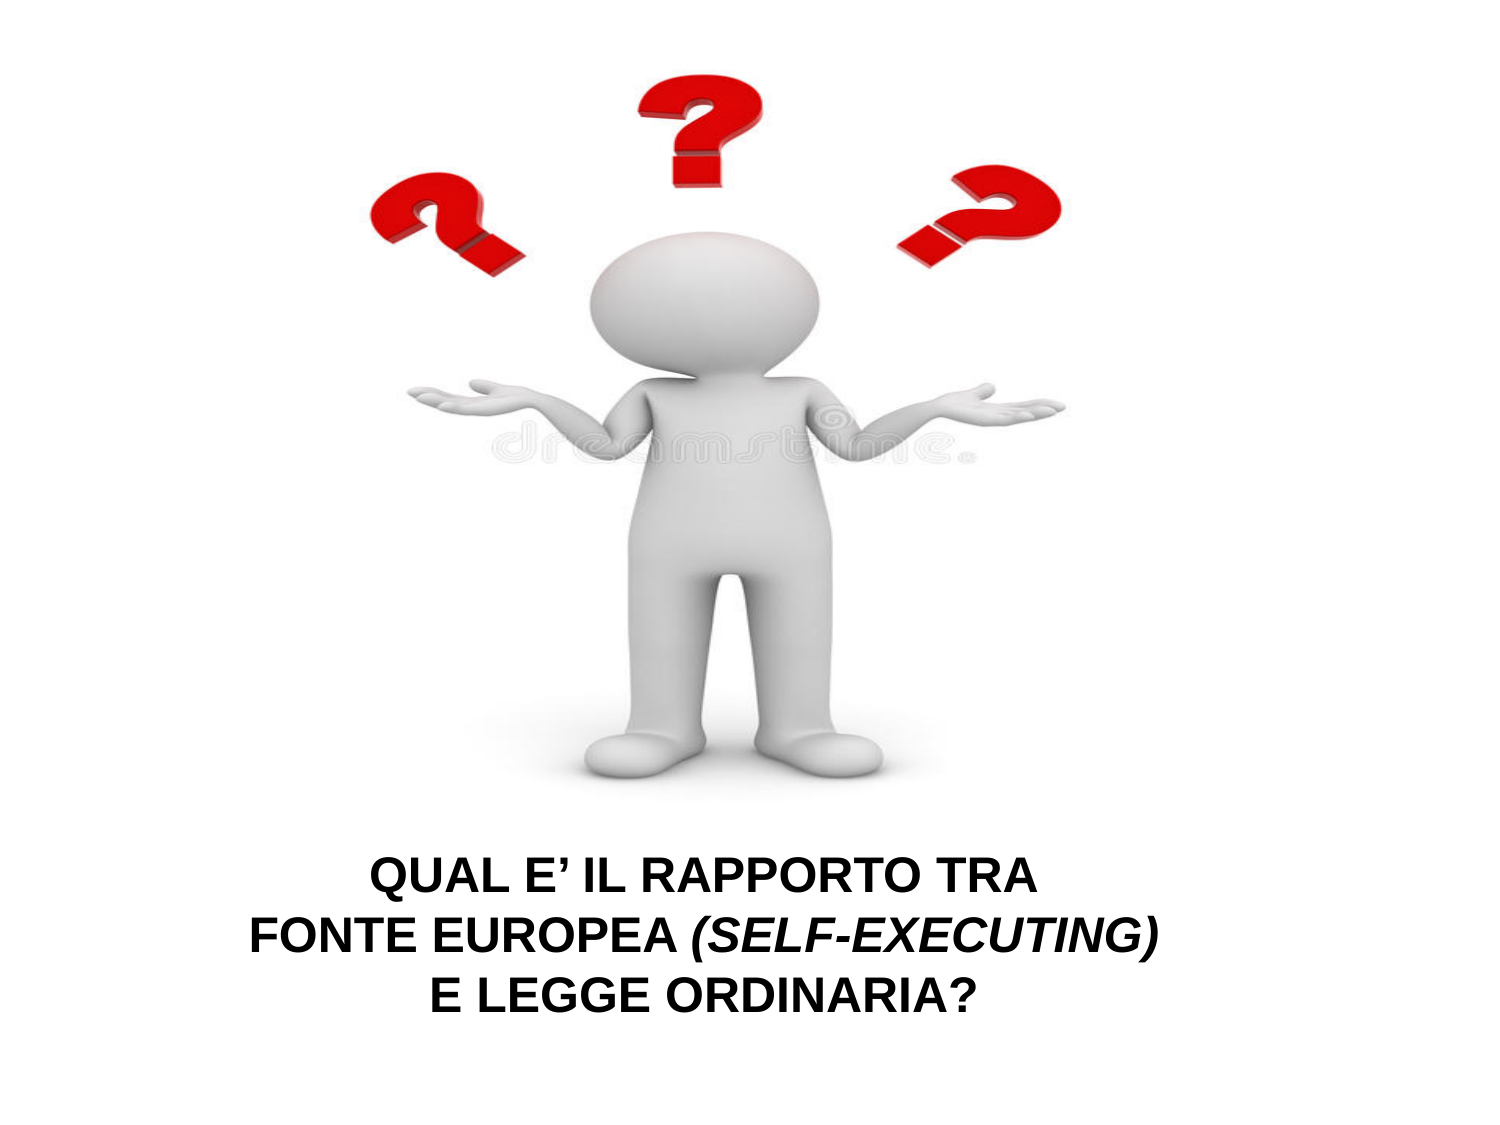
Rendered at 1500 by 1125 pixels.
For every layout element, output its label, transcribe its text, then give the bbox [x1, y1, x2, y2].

picture [108, 29, 1360, 839]
text_box QUAL E’ IL RAPPORTO TRA FONTE EUROPEA (SELF-EXECUTING) E LEGGE ORDINARIA? [233, 847, 1175, 1031]
